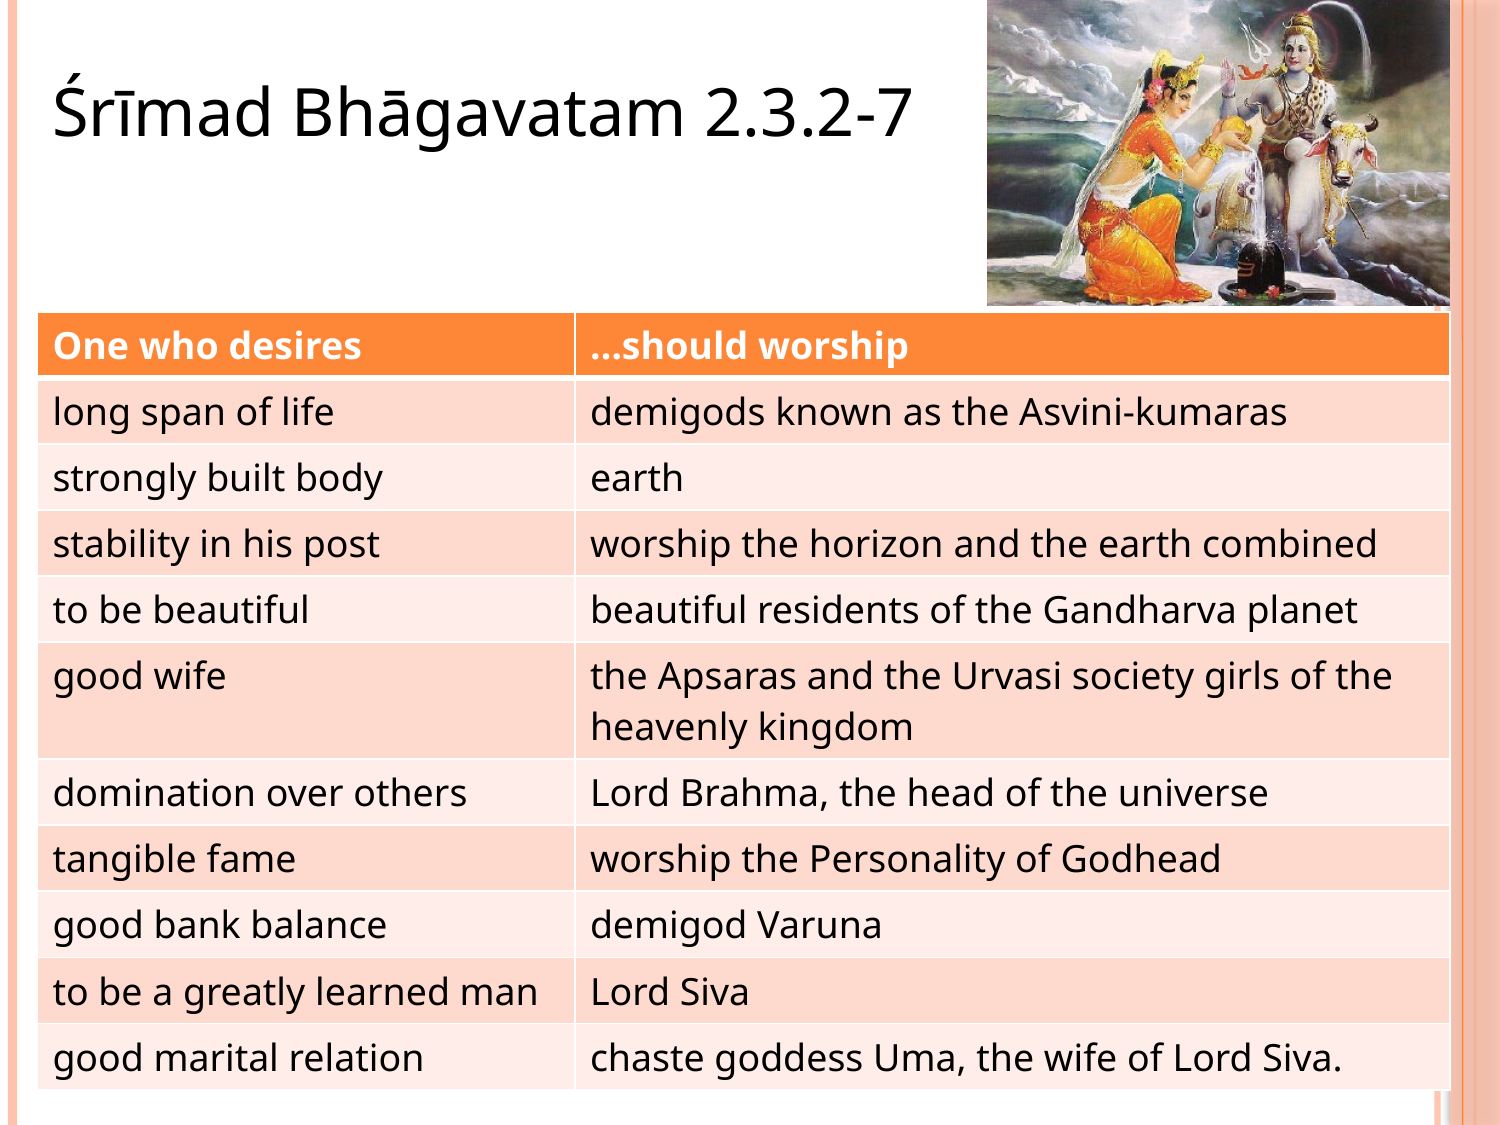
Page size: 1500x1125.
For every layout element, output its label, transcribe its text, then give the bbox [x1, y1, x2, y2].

table_cell strongly built body [38, 445, 574, 509]
table_cell worship the horizon and the earth combined [576, 511, 1449, 575]
table_cell Lord Siva [576, 958, 1449, 1023]
table_cell stability in his post [38, 511, 574, 575]
table_cell to be a greatly learned man [38, 958, 574, 1023]
table_cell tangible fame [38, 826, 574, 890]
table_cell beautiful residents of the Gandharva planet [576, 577, 1449, 641]
table_cell demigod Varuna [576, 892, 1449, 957]
table_cell to be beautiful [38, 577, 574, 641]
table_cell good bank balance [38, 892, 574, 957]
picture [986, 0, 1451, 306]
table_cell Lord Brahma, the head of the universe [576, 760, 1449, 824]
table_cell worship the Personality of Godhead [576, 826, 1449, 890]
table_cell the Apsaras and the Urvasi society girls of the heavenly kingdom [576, 643, 1449, 758]
table_cell good marital relation [38, 1024, 574, 1089]
table_cell demigods known as the Asvini-kumaras [576, 381, 1449, 443]
table_cell long span of life [38, 381, 574, 443]
table_cell domination over others [38, 760, 574, 824]
table_header …should worship [576, 313, 1449, 375]
table_cell good wife [38, 643, 574, 758]
text_box Śrīmad Bhāgavatam 2.3.2-7 [37, 62, 975, 158]
table_header One who desires [38, 313, 574, 375]
table_cell earth [576, 445, 1449, 509]
table_cell chaste goddess Uma, the wife of Lord Siva. [576, 1024, 1449, 1089]
